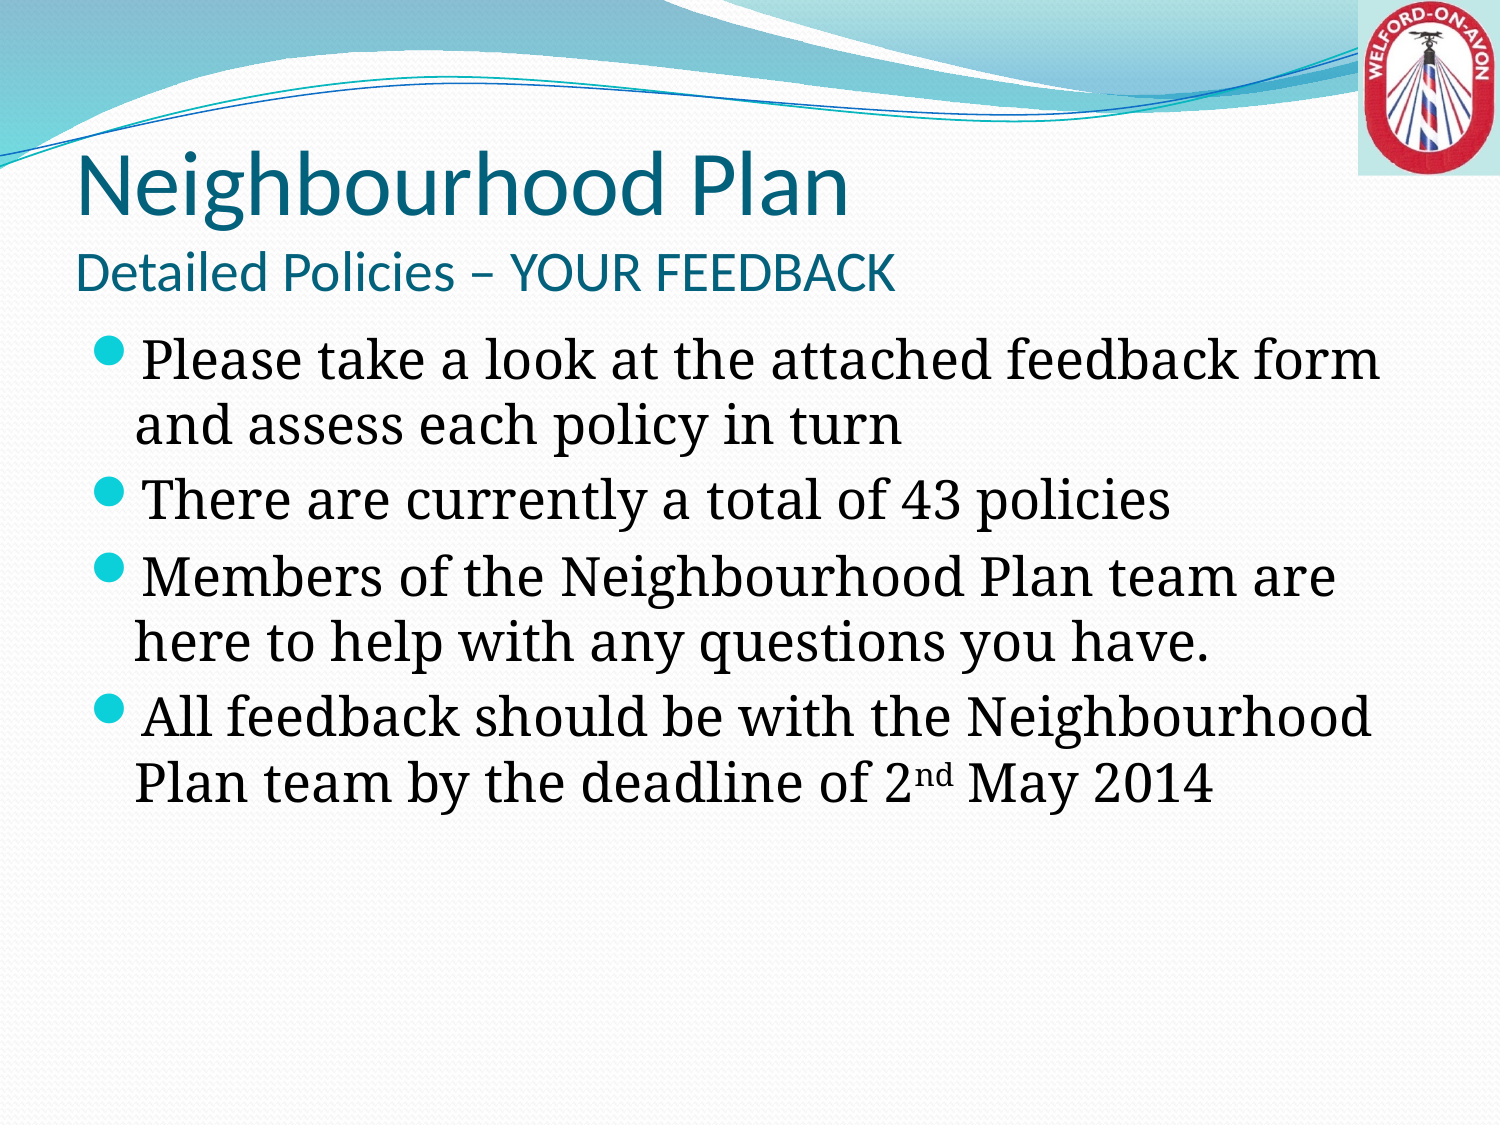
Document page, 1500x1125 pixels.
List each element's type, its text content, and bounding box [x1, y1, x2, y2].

list Please take a look at the attached feedback form and assess each policy in turn There are currently a total of 43 policies Members of the Neighbourhood Plan team are here to help with any questions you have. All feedback should be with the Neighbourhood Plan team by the deadline of 2nd May 2014 [75, 317, 1425, 1038]
table_cell Grant [1351, 115, 1425, 188]
picture [1358, 0, 1500, 177]
title Neighbourhood Plan Detailed Policies – YOUR FEEDBACK [75, 115, 1425, 303]
